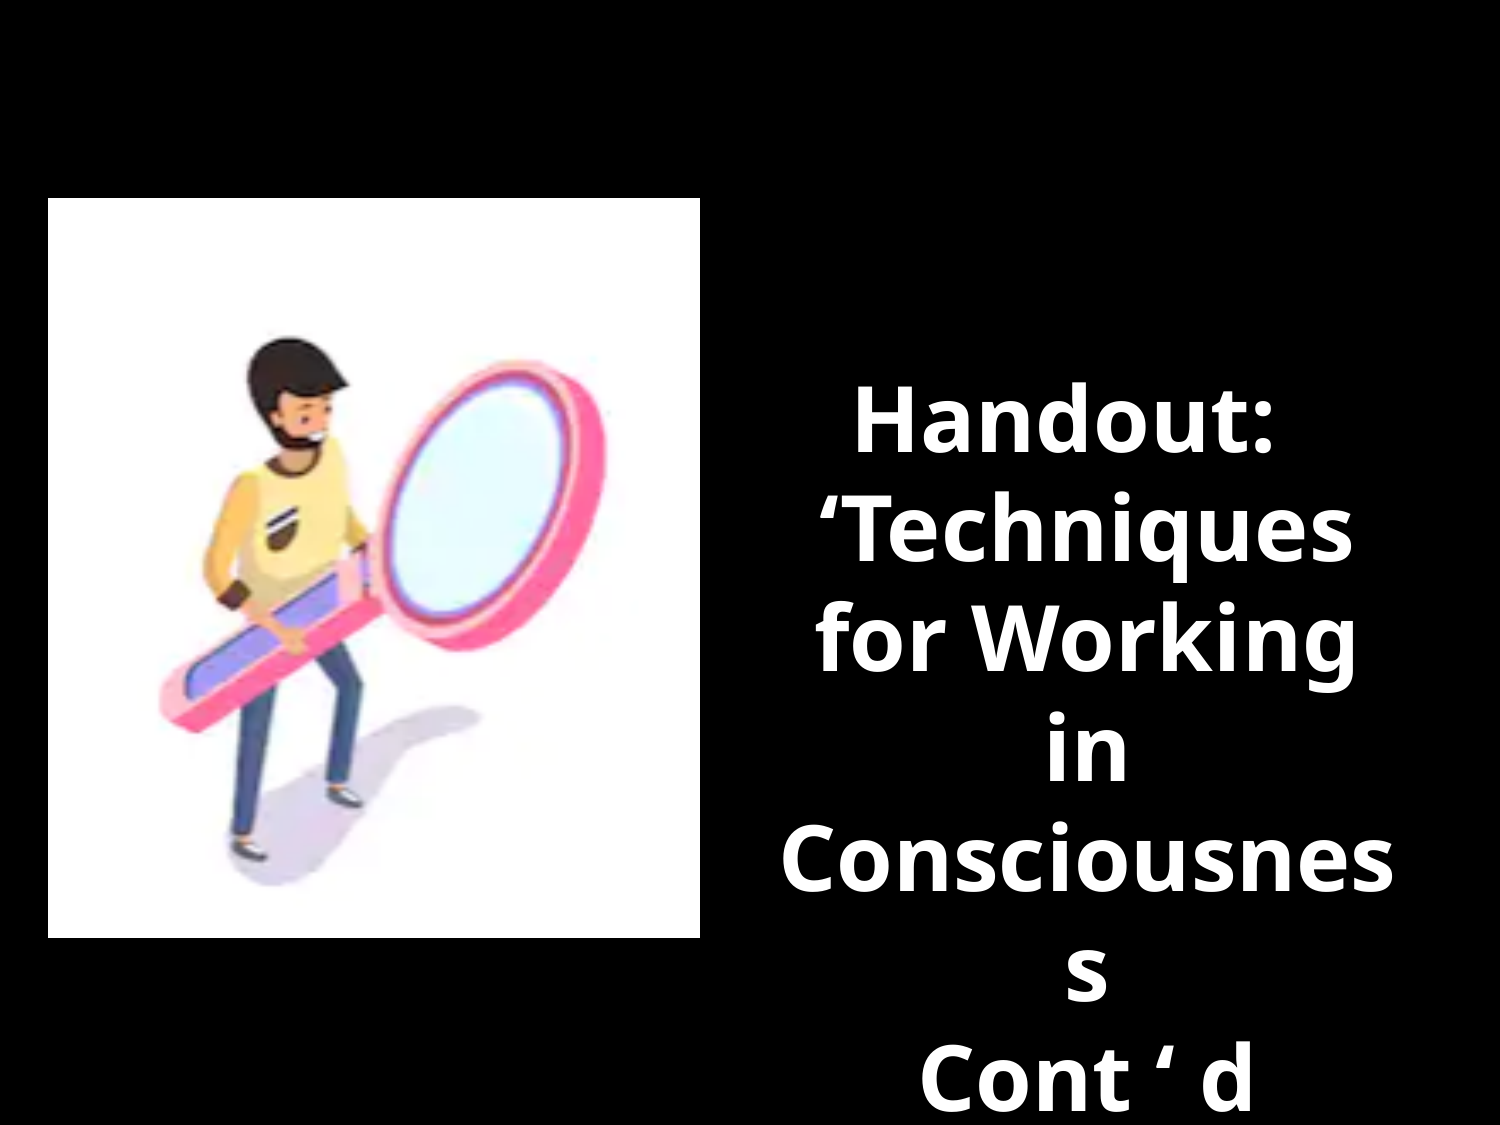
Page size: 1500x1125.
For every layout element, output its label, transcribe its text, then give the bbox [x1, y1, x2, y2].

text_box Handout: ‘Techniques for Working in Consciousness Cont ‘ d [749, 352, 1425, 1125]
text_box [48, 198, 701, 938]
